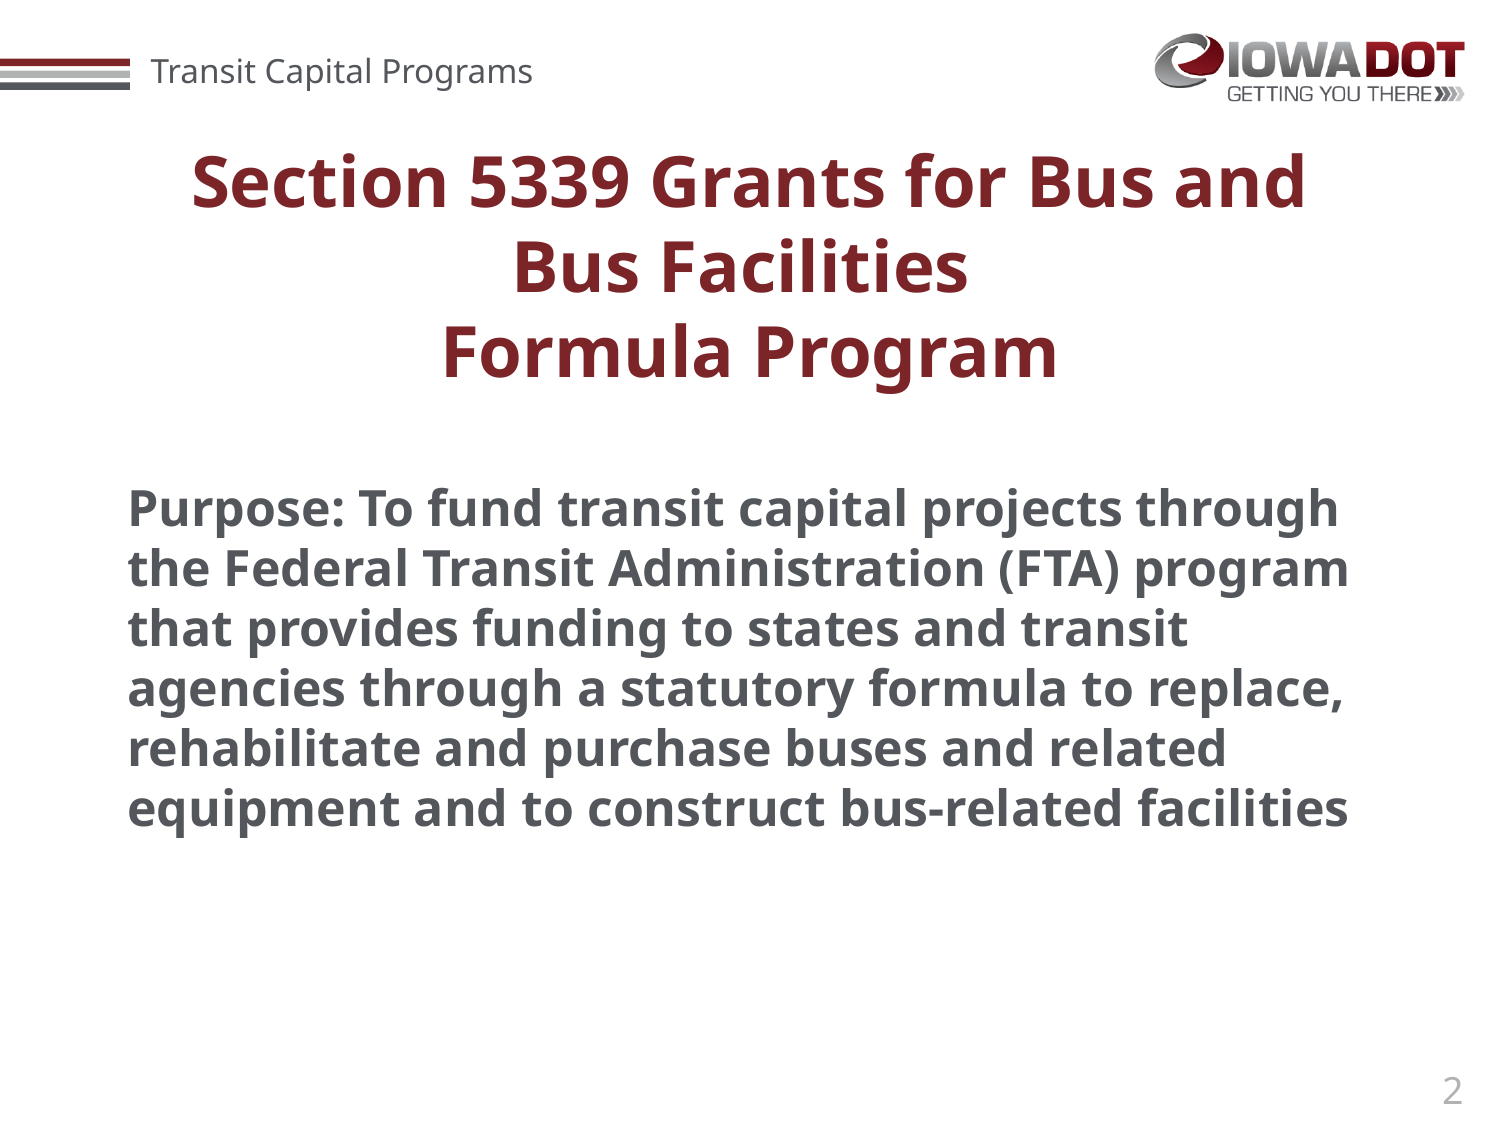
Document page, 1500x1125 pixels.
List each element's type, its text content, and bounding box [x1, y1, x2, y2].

title Section 5339 Grants for Bus and Bus Facilities Formula Program [103, 185, 1397, 257]
picture [1147, 23, 1471, 114]
list Purpose: To fund transit capital projects through the Federal Transit Administration (FTA) program that provides funding to states and transit agencies through a statutory formula to replace, rehabilitate and purchase buses and related equipment and to construct bus-related facilities [112, 278, 1388, 946]
